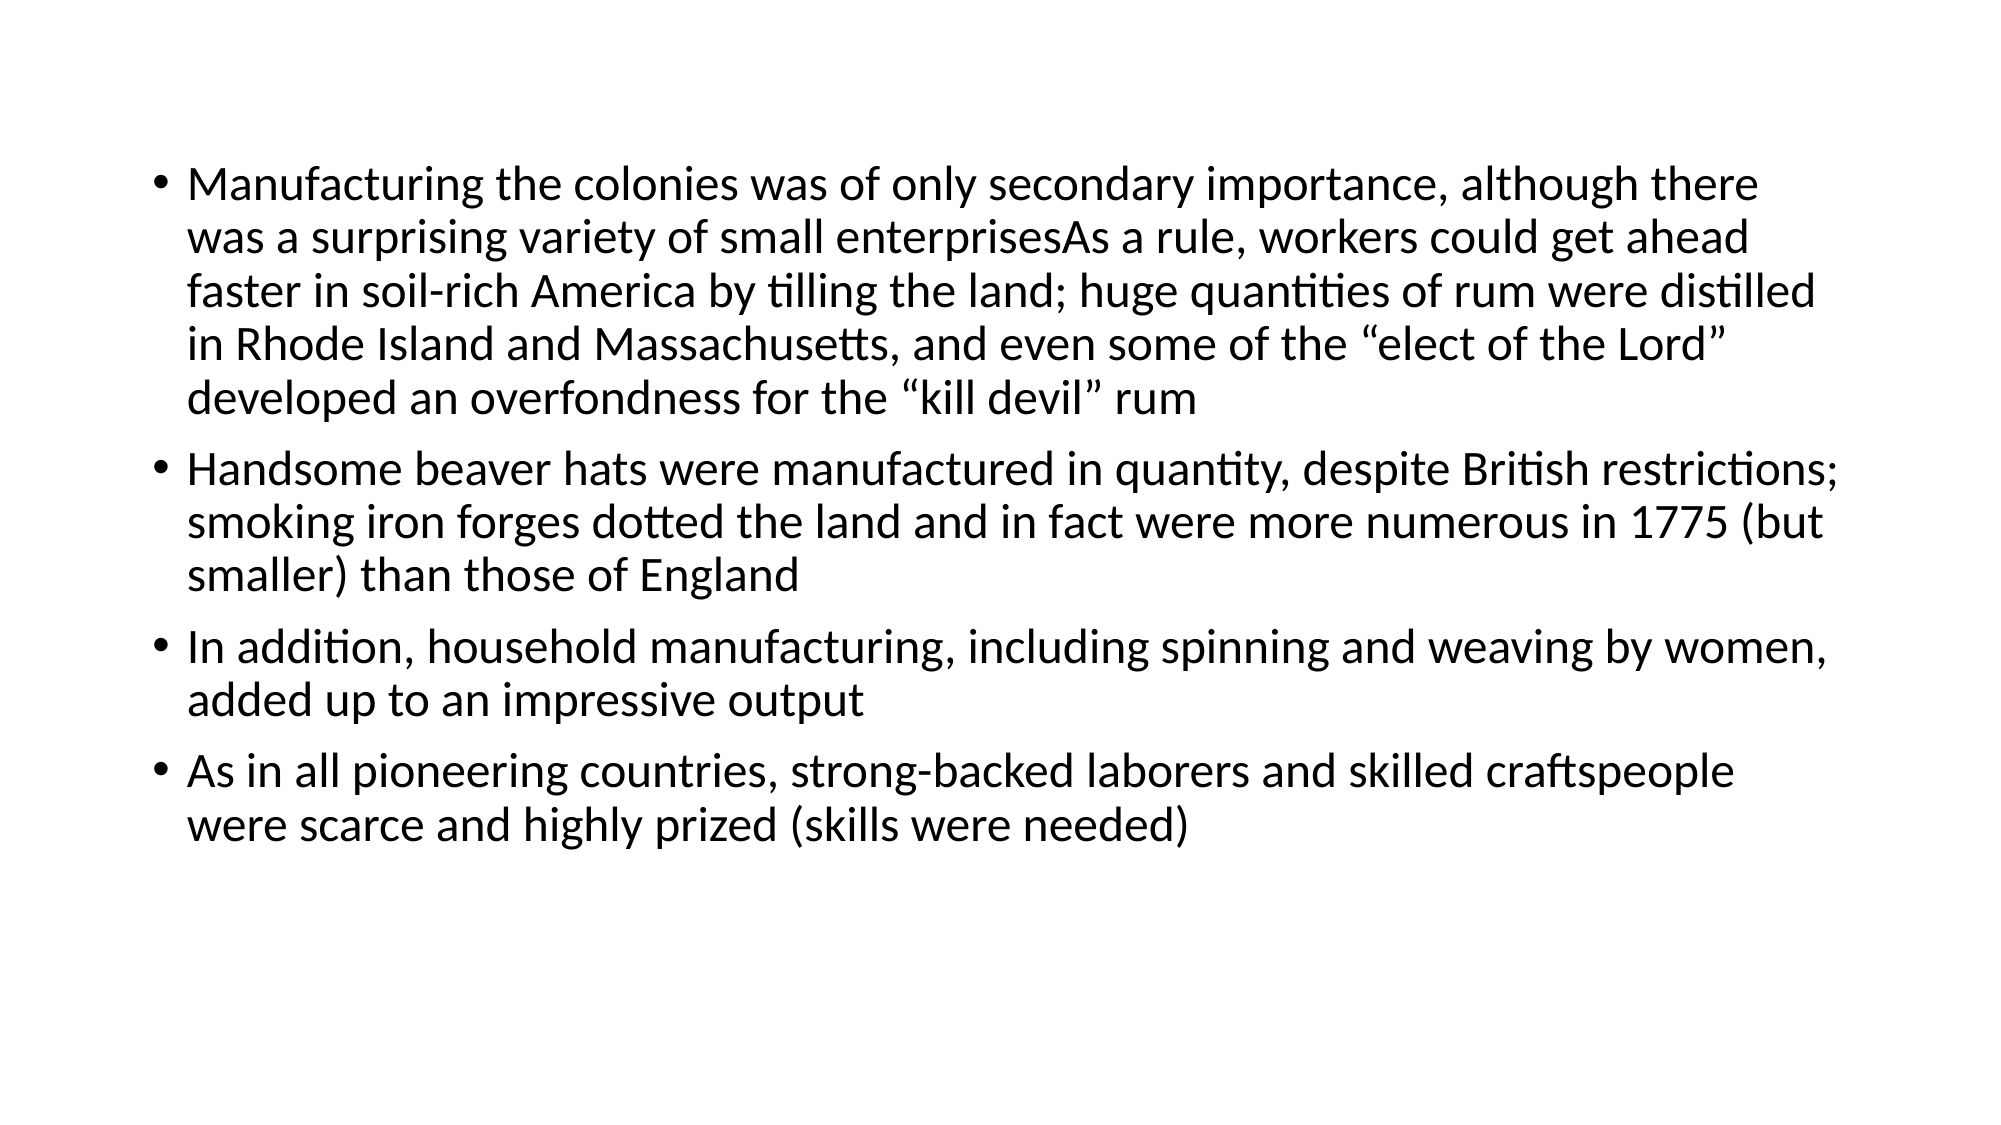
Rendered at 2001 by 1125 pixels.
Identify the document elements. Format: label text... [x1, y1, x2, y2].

list Manufacturing the colonies was of only secondary importance, although there was a surprising variety of small enterprisesAs a rule, workers could get ahead faster in soil-rich America by tilling the land; huge quantities of rum were distilled in Rhode Island and Massachusetts, and even some of the “elect of the Lord” developed an overfondness for the “kill devil” rum Handsome beaver hats were manufactured in quantity, despite British restrictions; smoking iron forges dotted the land and in fact were more numerous in 1775 (but smaller) than those of England In addition, household manufacturing, including spinning and weaving by women, added up to an impressive output As in all pioneering countries, strong-backed laborers and skilled craftspeople were scarce and highly prized (skills were needed) [137, 150, 1863, 865]
